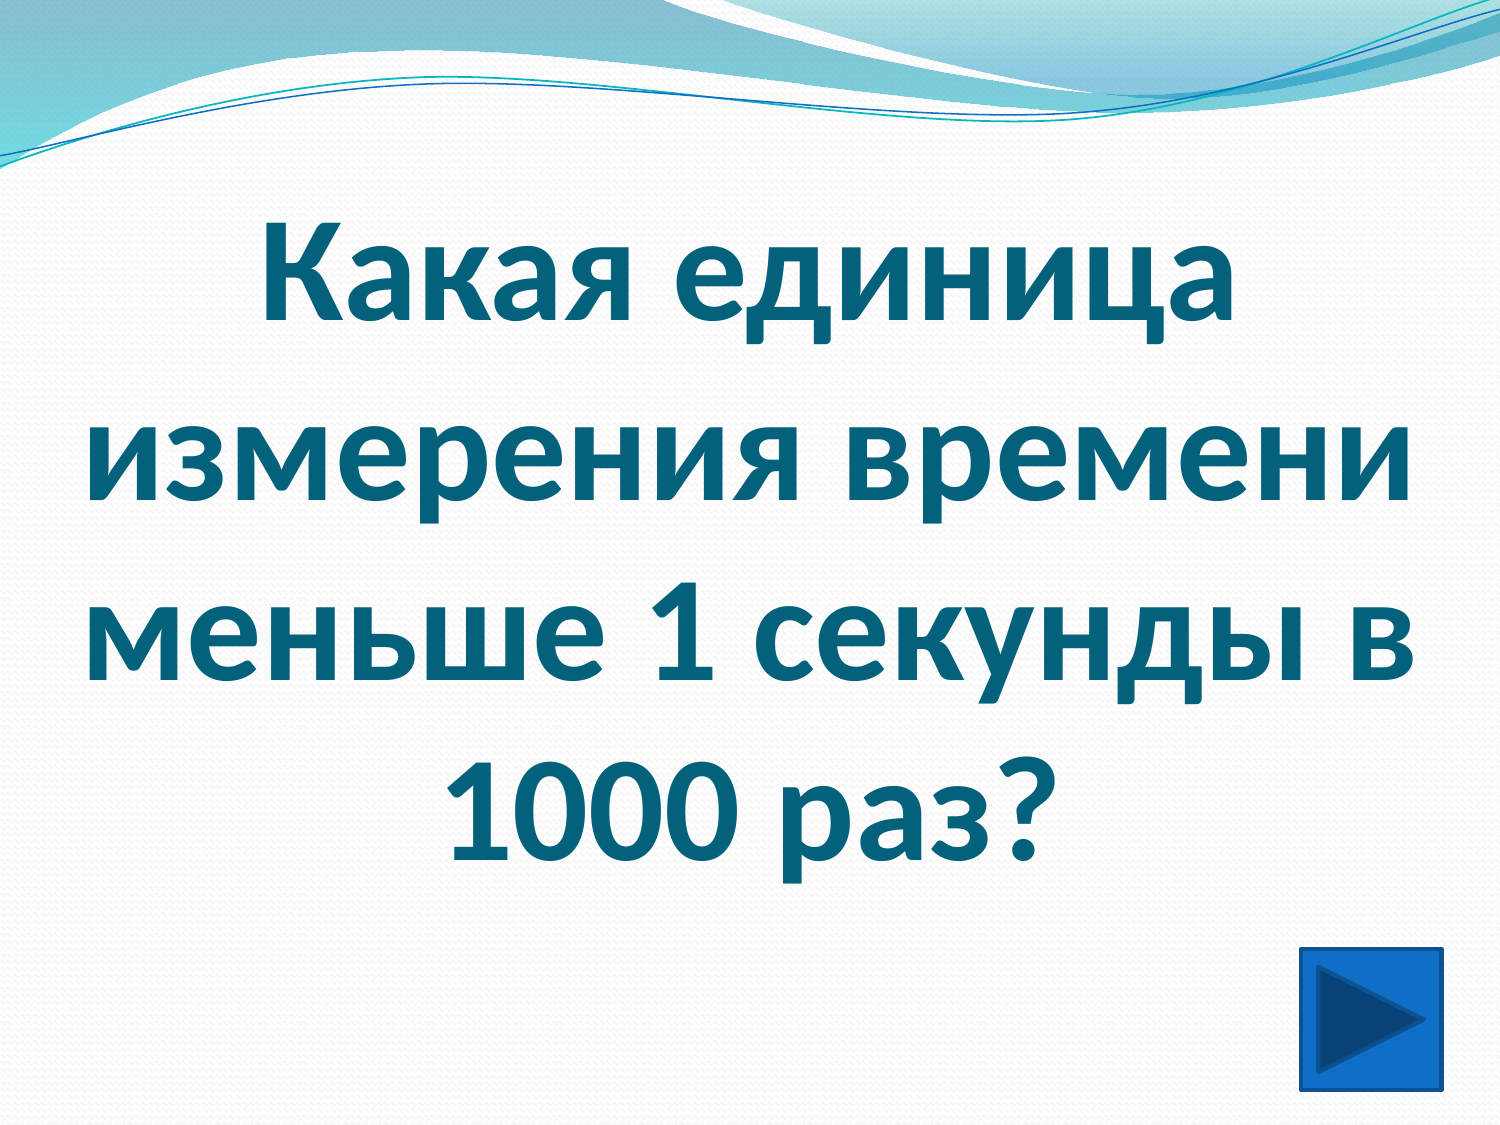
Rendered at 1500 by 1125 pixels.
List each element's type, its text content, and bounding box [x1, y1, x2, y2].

text_box [1299, 947, 1444, 1092]
title Какая единица измерения времени меньше 1 секунды в 1000 раз? [75, 115, 1425, 891]
